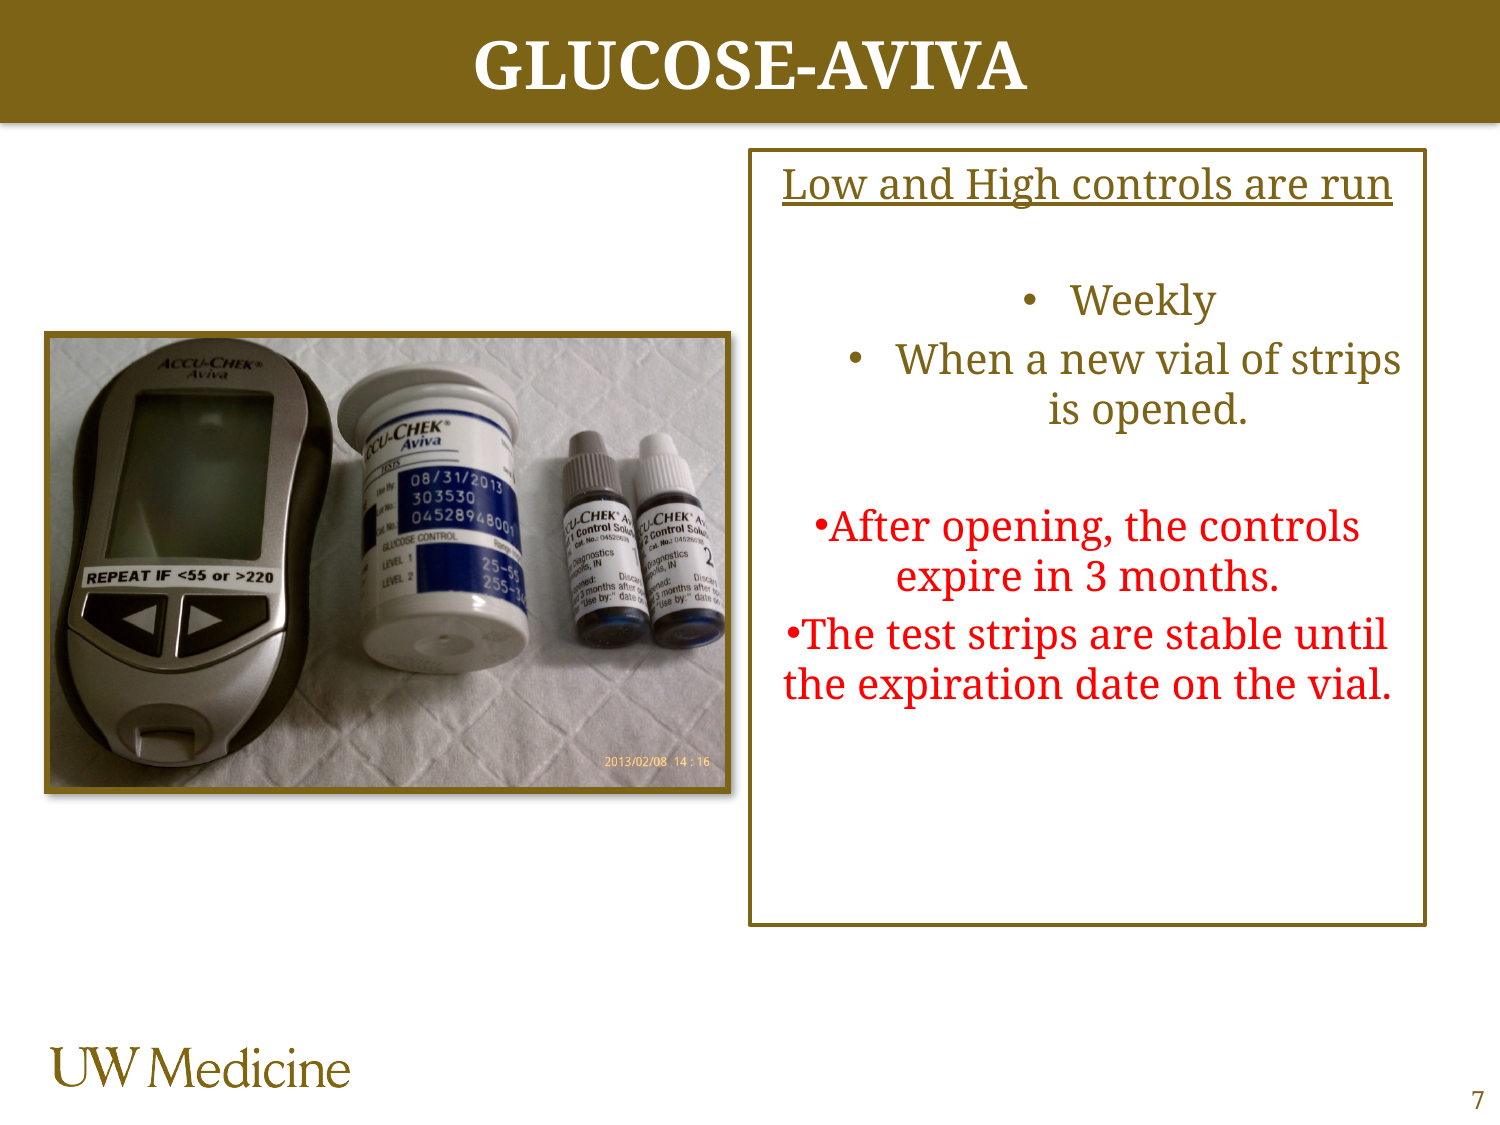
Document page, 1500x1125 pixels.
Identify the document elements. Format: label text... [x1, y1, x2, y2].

list Low and High controls are run Weekly When a new vial of strips is opened. After opening, the controls expire in 3 months. The test strips are stable until the expiration date on the vial. [748, 148, 1427, 927]
picture [49, 337, 726, 788]
title Glucose-aviva [75, 0, 1425, 125]
picture [50, 1047, 350, 1088]
slide_number 7 [1387, 1087, 1500, 1125]
